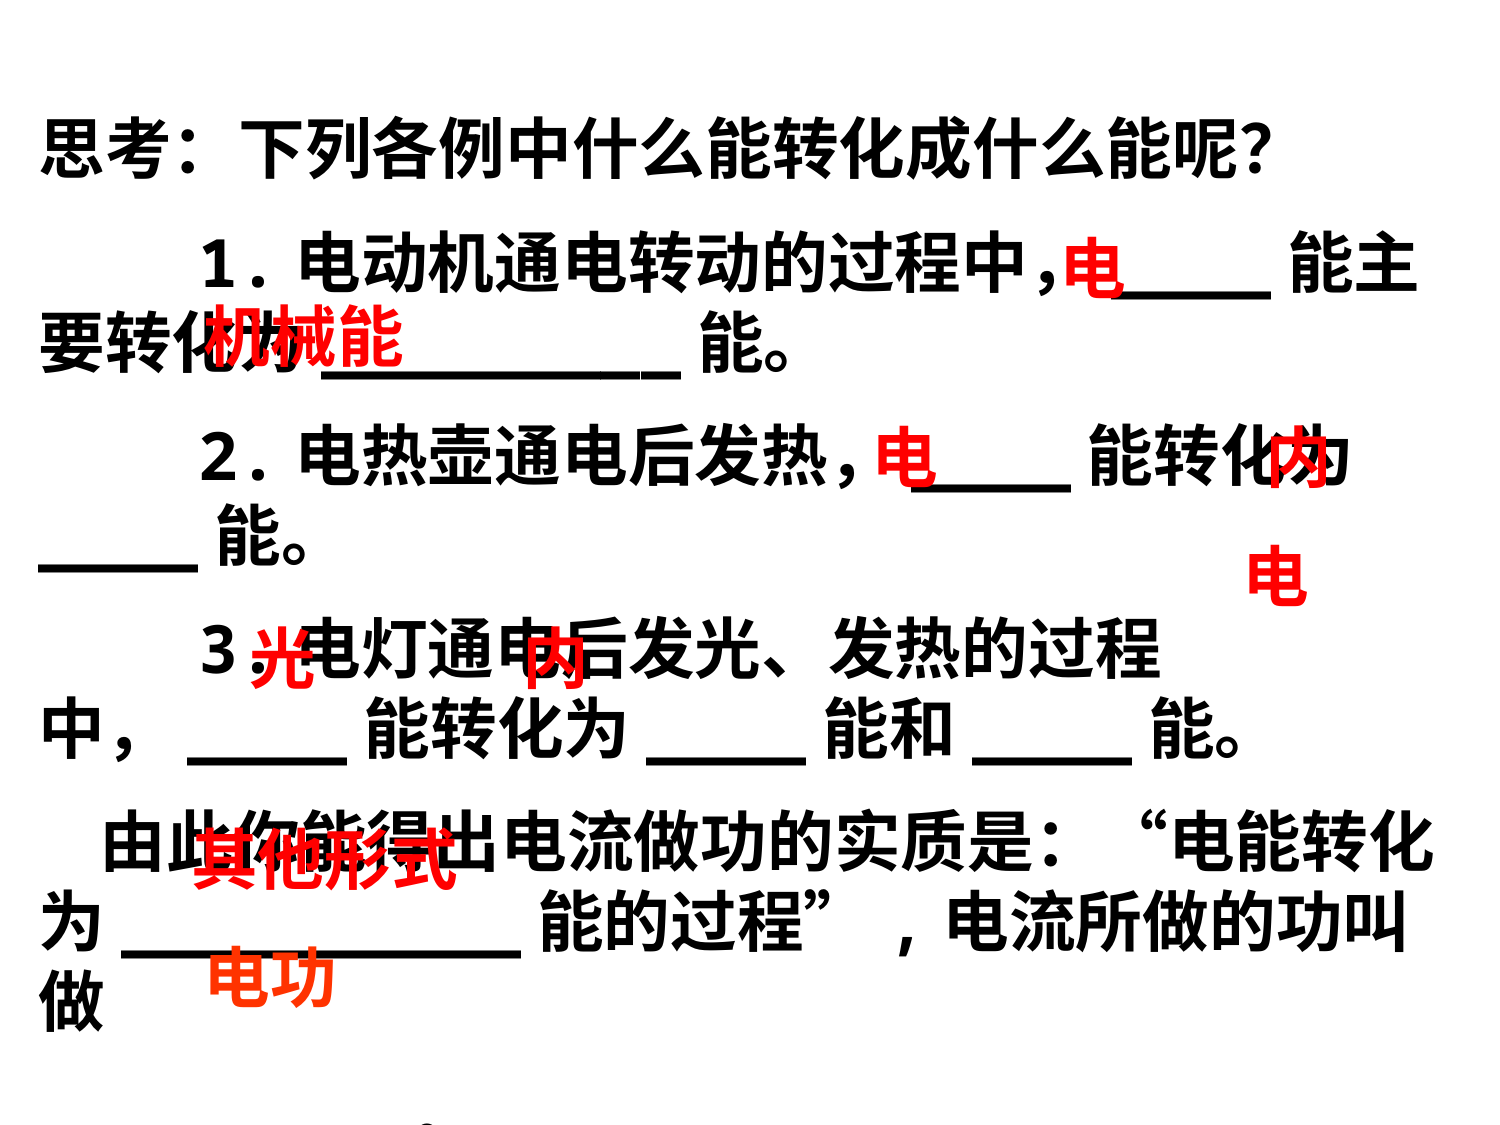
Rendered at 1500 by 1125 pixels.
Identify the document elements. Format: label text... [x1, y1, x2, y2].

text_box 电功 [189, 928, 396, 1024]
text_box 电 [856, 408, 982, 504]
text_box 电 [1228, 527, 1341, 622]
text_box 电 [1045, 219, 1158, 315]
text_box 其他形式 [176, 810, 514, 906]
text_box 内 [1251, 408, 1376, 503]
text_box 内 [507, 609, 621, 705]
text_box 光 [235, 609, 361, 705]
text_box 机械能 [188, 287, 452, 383]
text_box 思考：下列各例中什么能转化成什么能呢？ 1.电动机通电转动的过程中，____能主要转化为_________能。 2.电热壶通电后发热，____能转化为____能。 3.电灯通电后发光、发热的过程中，____能转化为____能和____能。 由此你能得出电流做功的实质是：“电能转化为__________能的过程”,电流所做的功叫做 ____。 [23, 99, 1471, 1125]
